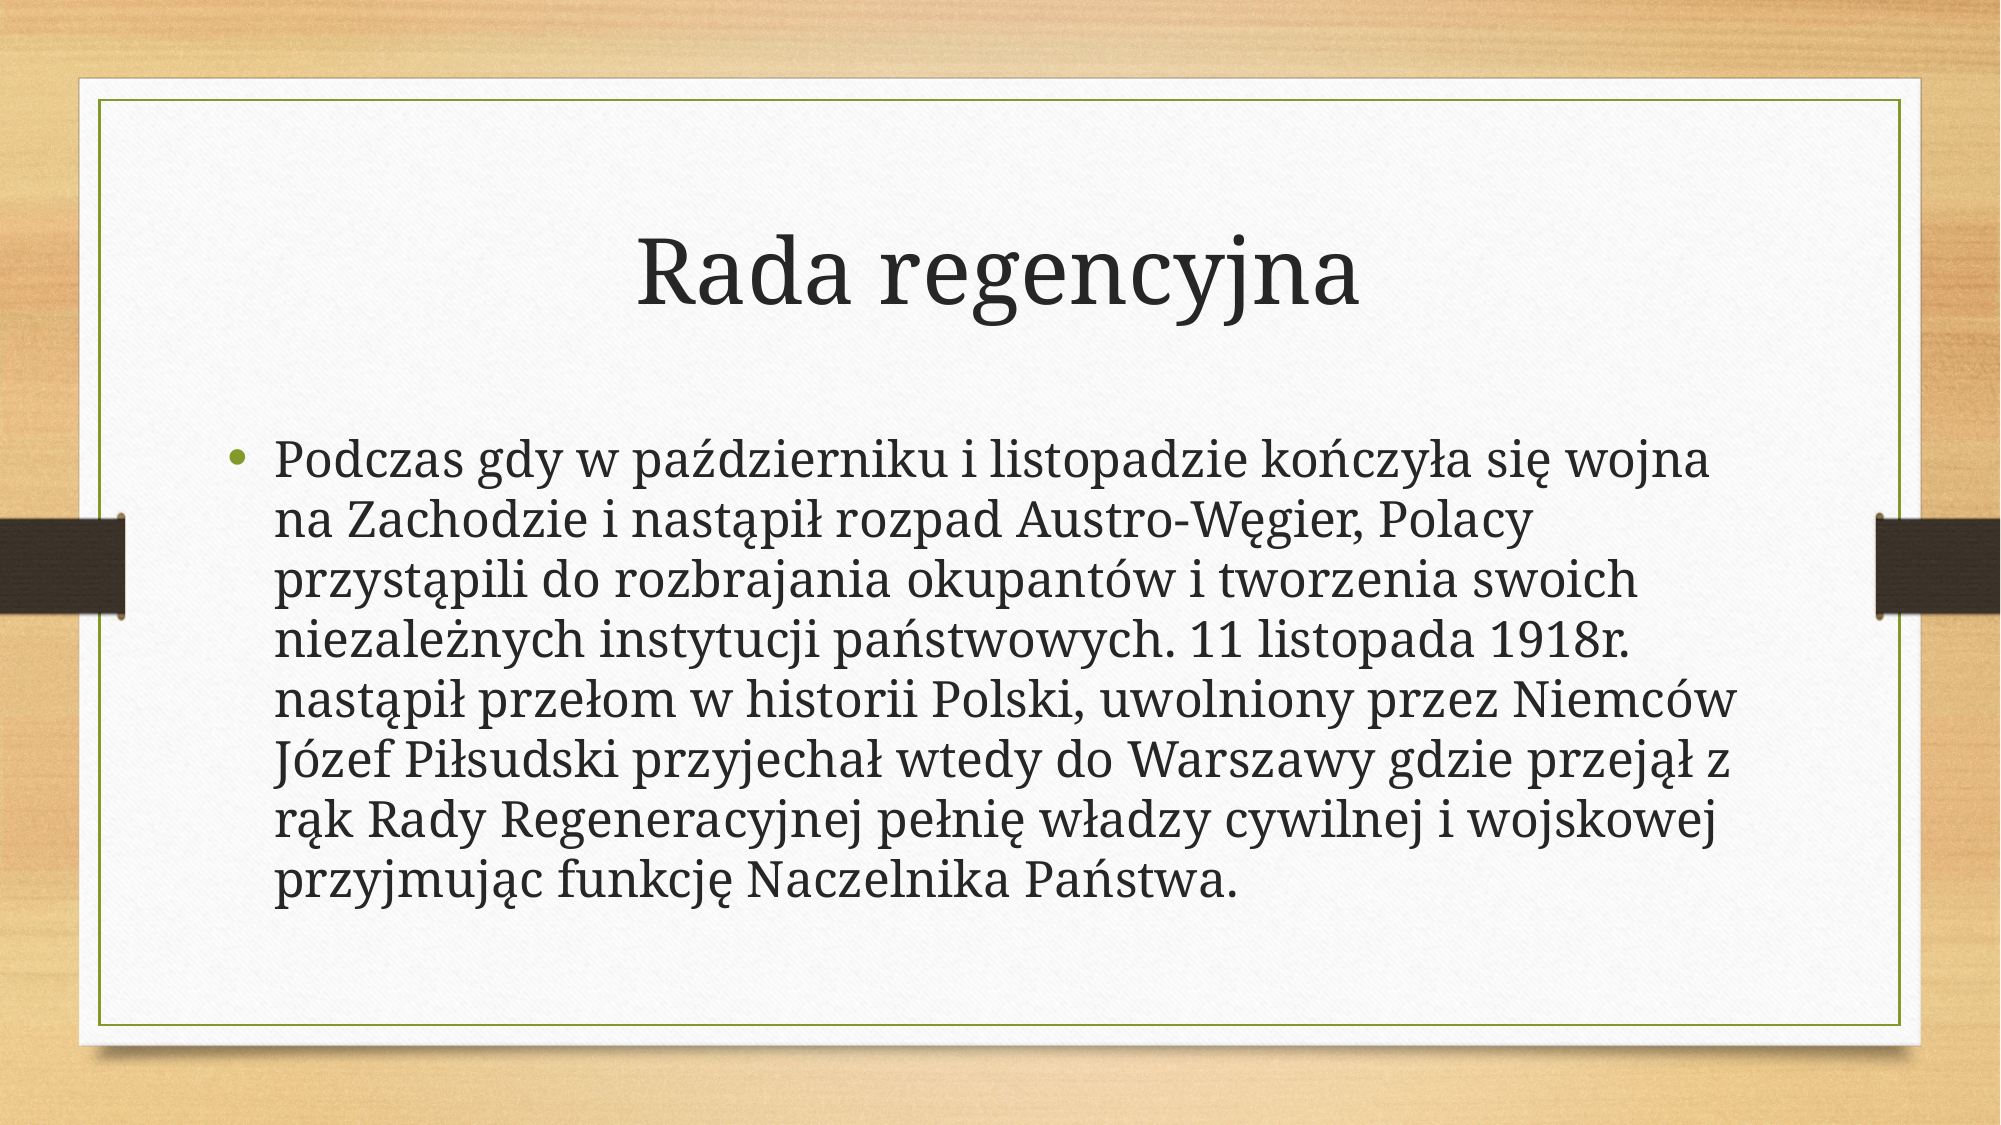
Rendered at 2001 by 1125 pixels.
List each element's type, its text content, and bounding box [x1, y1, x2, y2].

list Podczas gdy w październiku i listopadzie kończyła się wojna na Zachodzie i nastąpił rozpad Austro-Węgier, Polacy przystąpili do rozbrajania okupantów i tworzenia swoich niezależnych instytucji państwowych. 11 listopada 1918r. nastąpił przełom w historii Polski, uwolniony przez Niemców Józef Piłsudski przyjechał wtedy do Warszawy gdzie przejął z rąk Rady Regeneracyjnej pełnię władzy cywilnej i wojskowej przyjmując funkcję Naczelnika Państwa. [212, 419, 1788, 964]
title Rada regencyjna [212, 161, 1788, 375]
picture [0, 0, 2001, 1125]
